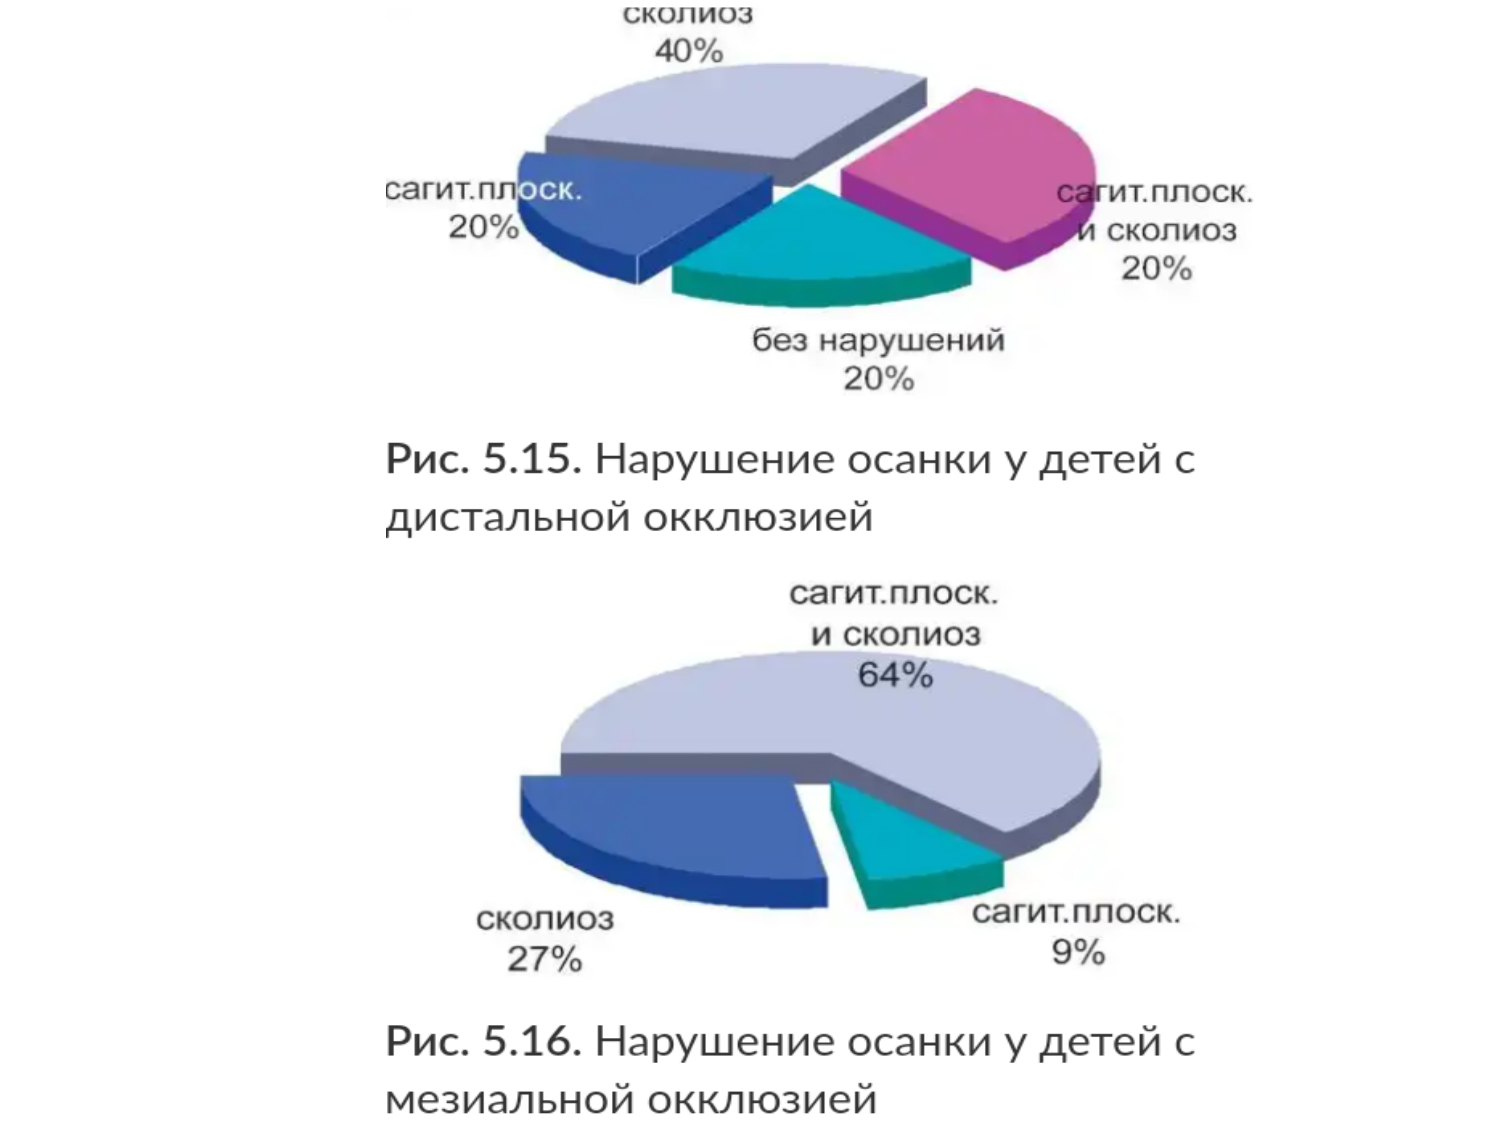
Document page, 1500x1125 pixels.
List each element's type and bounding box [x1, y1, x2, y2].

picture [386, 0, 1255, 1125]
